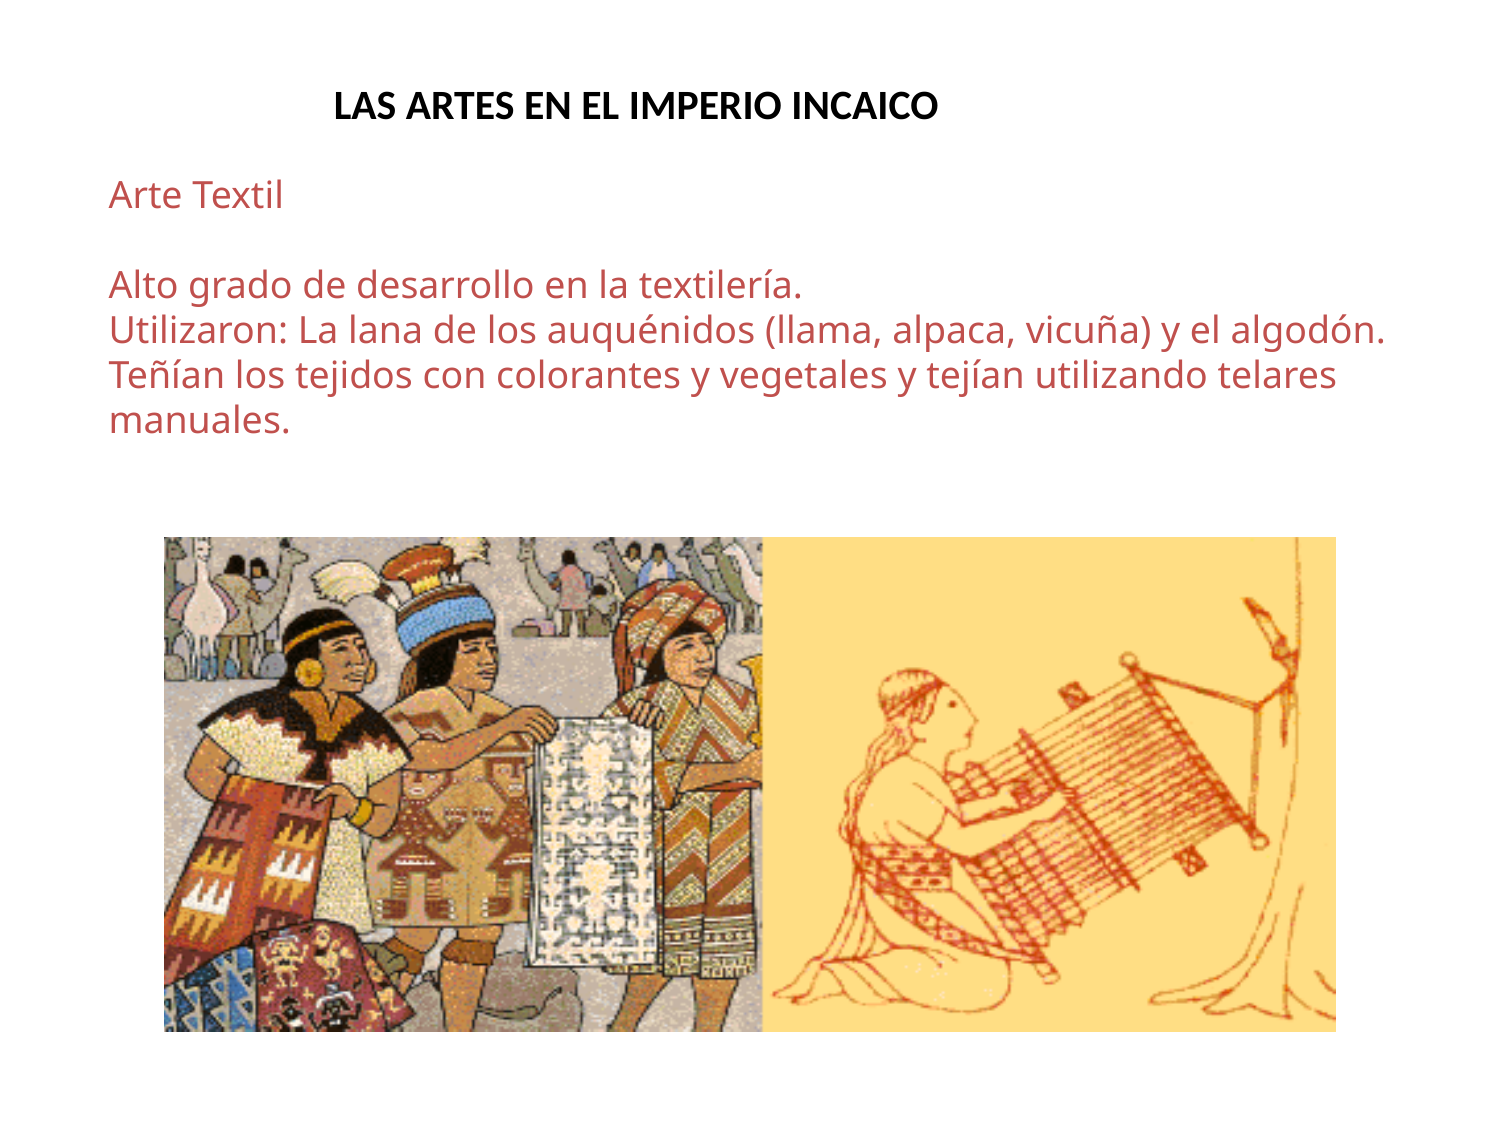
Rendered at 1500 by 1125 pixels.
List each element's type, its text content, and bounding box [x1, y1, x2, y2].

text_box Arte Textil Alto grado de desarrollo en la textilería. Utilizaron: La lana de los auquénidos (llama, alpaca, vicuña) y el algodón. Teñían los tejidos con colorantes y vegetales y tejían utilizando telares manuales. [93, 163, 1454, 449]
text_box LAS ARTES EN EL IMPERIO INCAICO [318, 70, 954, 136]
picture [163, 537, 1337, 1032]
